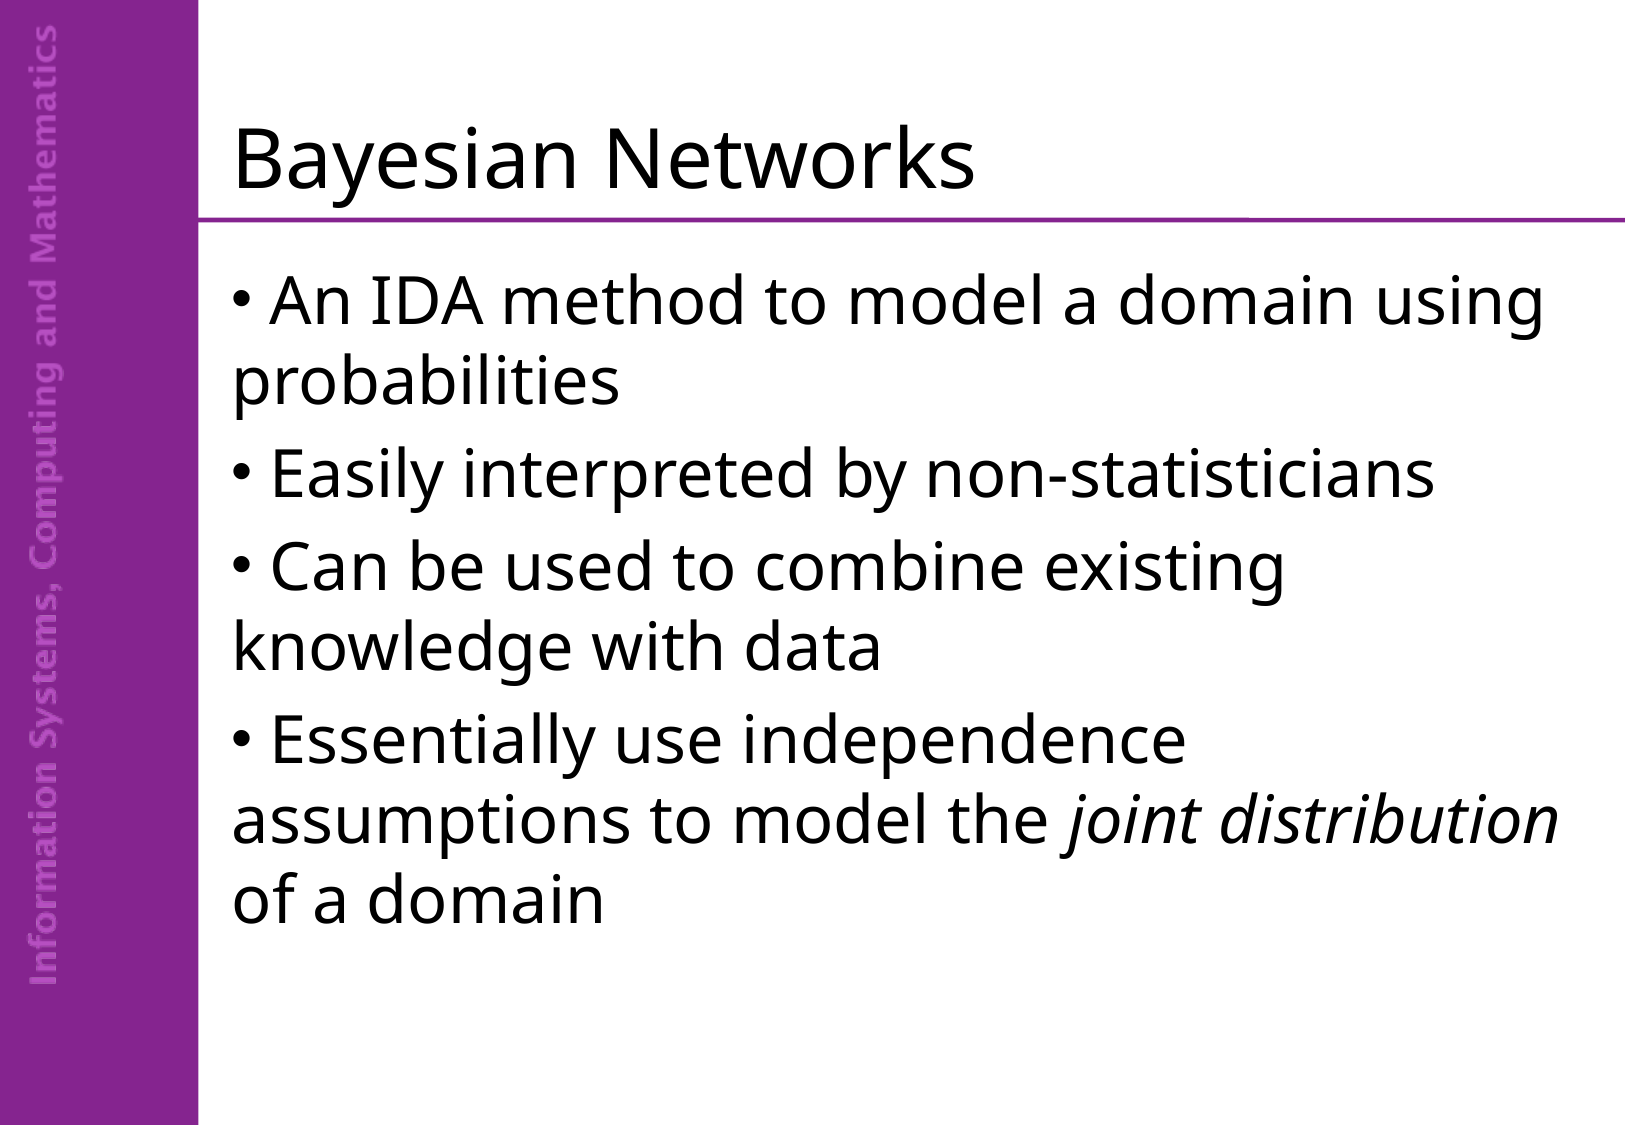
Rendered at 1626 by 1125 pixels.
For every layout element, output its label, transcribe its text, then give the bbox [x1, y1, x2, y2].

list An IDA method to model a domain using probabilities Easily interpreted by non-statisticians Can be used to combine existing knowledge with data Essentially use independence assumptions to model the joint distribution of a domain [216, 249, 1586, 1042]
picture [6, 7, 85, 1000]
title Bayesian Networks [216, 24, 1590, 213]
